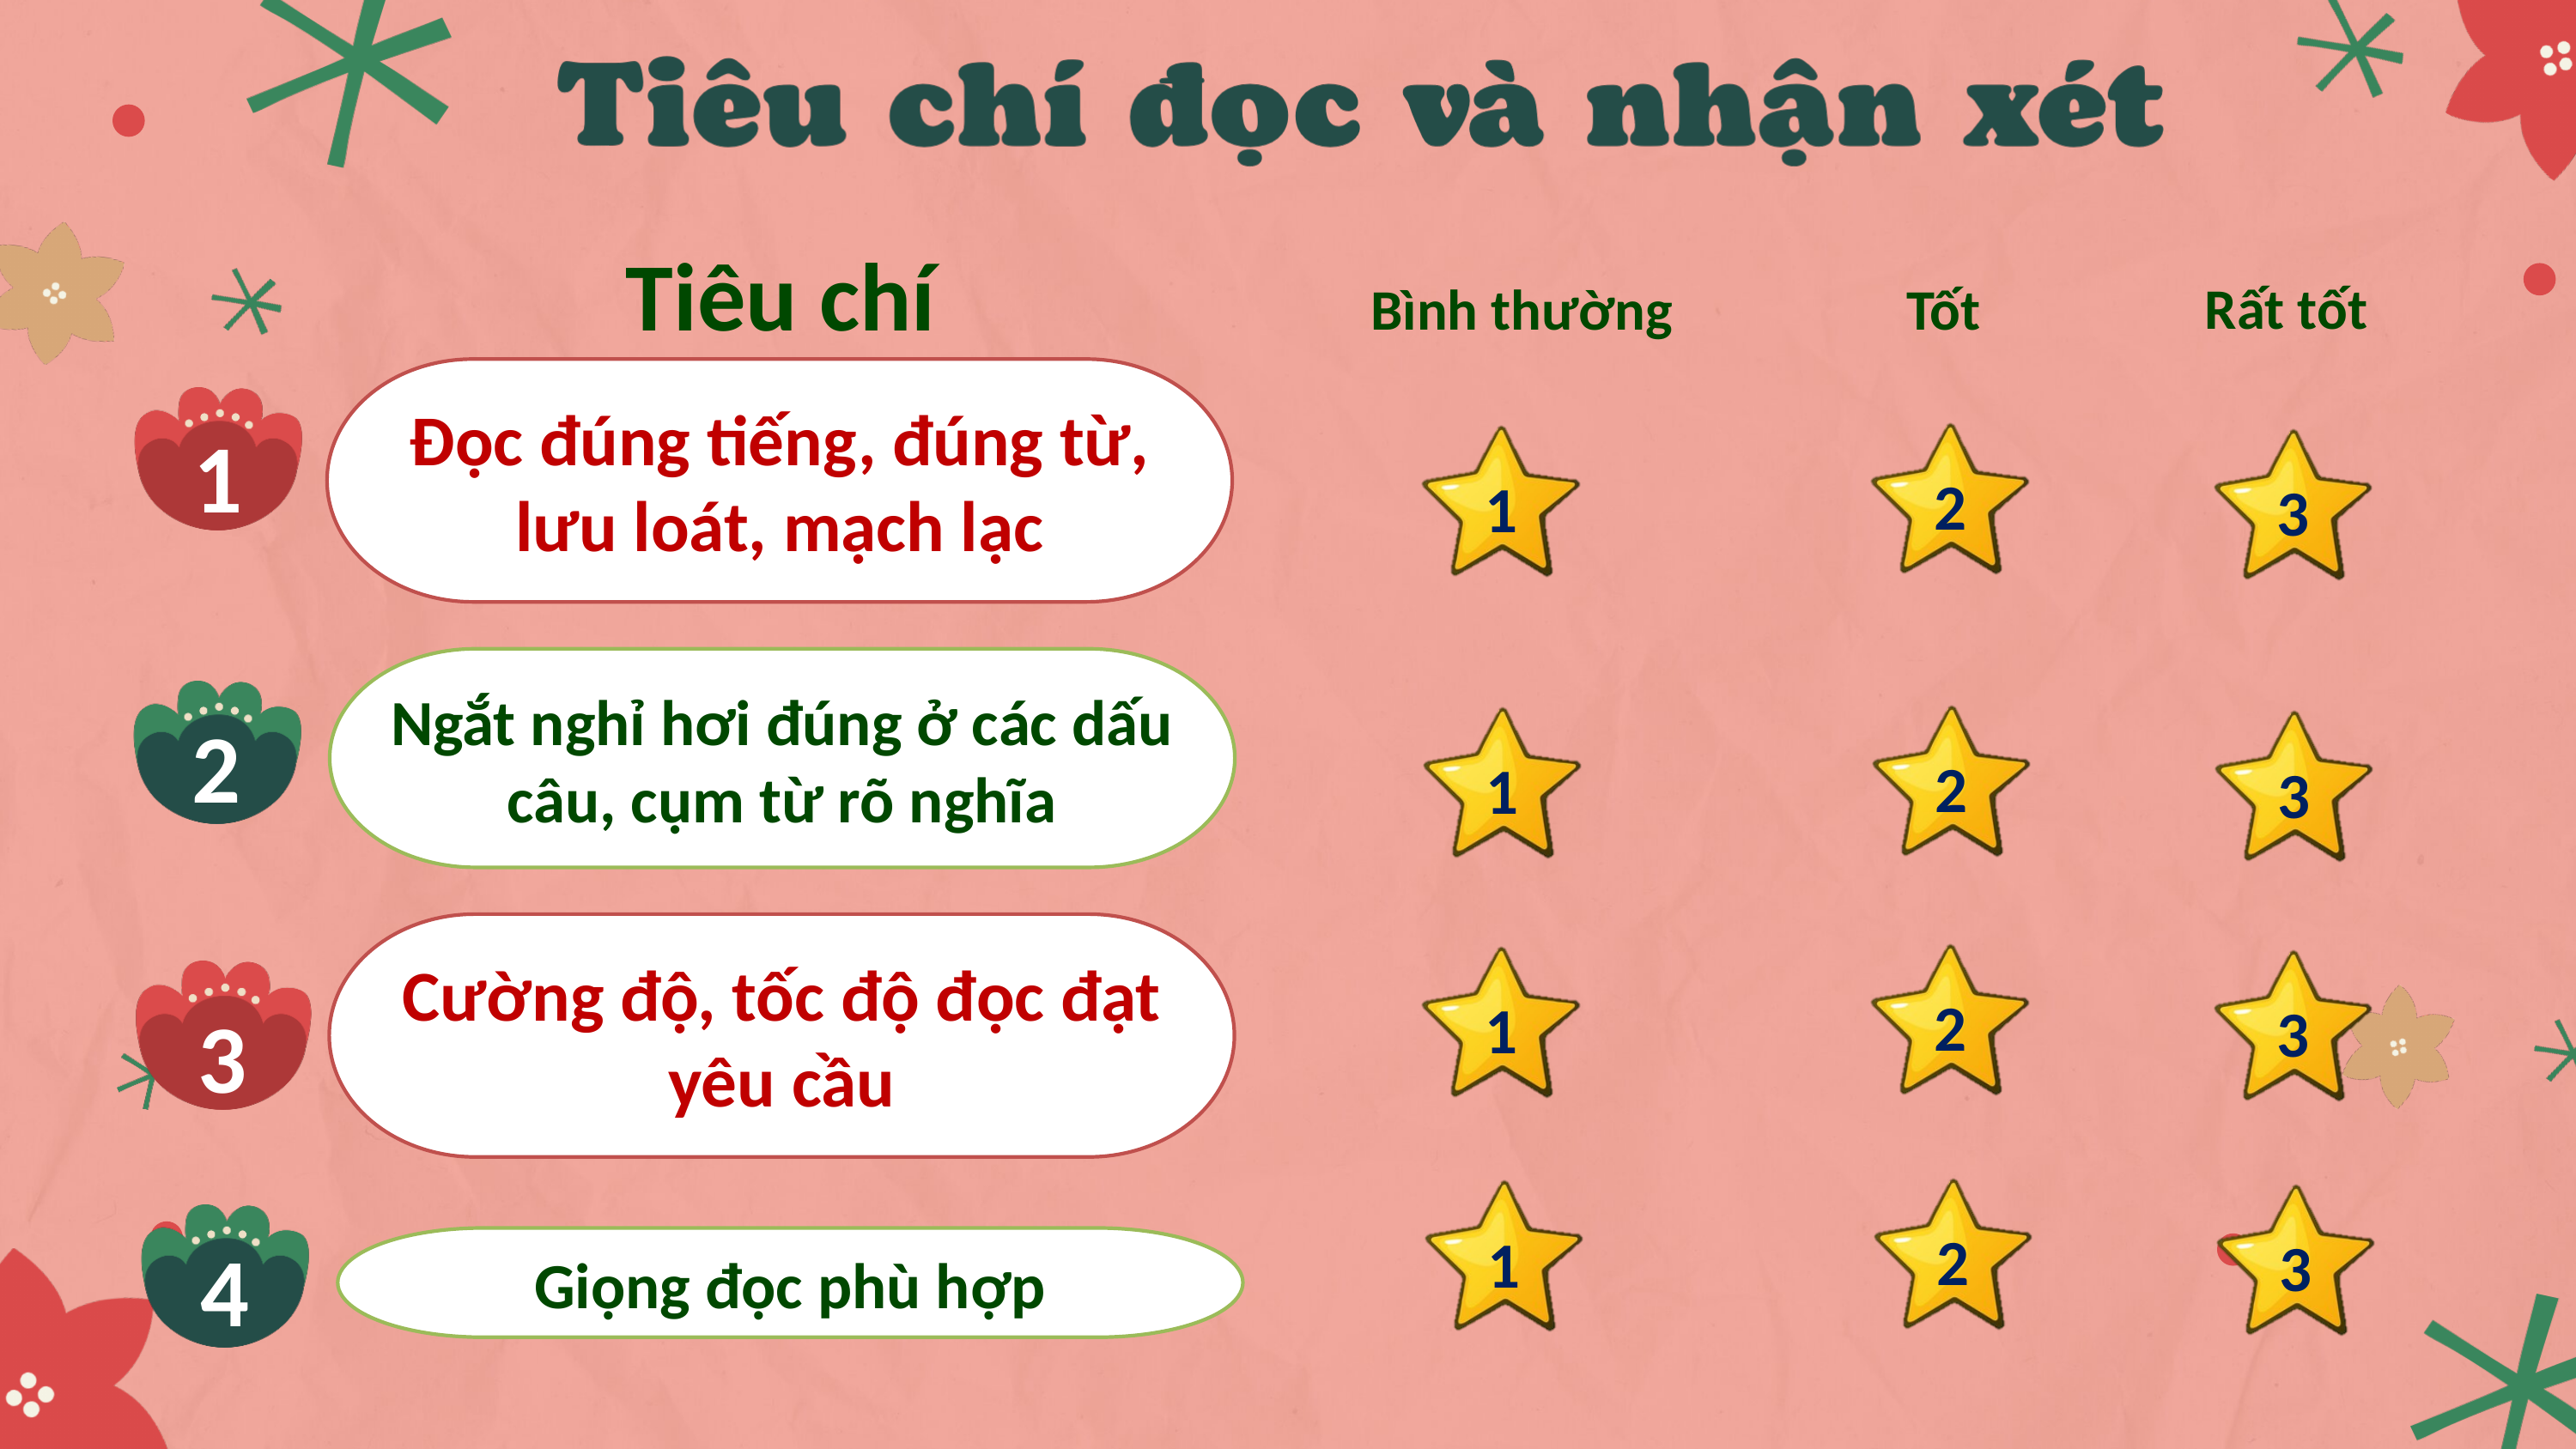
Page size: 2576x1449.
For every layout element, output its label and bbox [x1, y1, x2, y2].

text_box [126, 359, 1233, 603]
text_box [2166, 380, 2419, 652]
text_box [1375, 376, 1627, 648]
text_box [1375, 897, 1627, 1134]
text_box [2166, 901, 2419, 1137]
text_box [2523, 263, 2556, 296]
text_box [1824, 895, 2076, 1131]
text_box [127, 913, 1235, 1159]
text_box [1378, 1131, 1631, 1404]
text_box [2168, 662, 2421, 901]
text_box [1376, 658, 1629, 898]
text_box [1825, 656, 2077, 896]
text_box [1824, 374, 2076, 646]
text_box [1826, 1130, 2080, 1401]
picture [0, 0, 2576, 1449]
text_box [125, 648, 1236, 869]
text_box [2170, 1135, 2422, 1407]
text_box [112, 104, 145, 137]
text_box [133, 1203, 1243, 1355]
